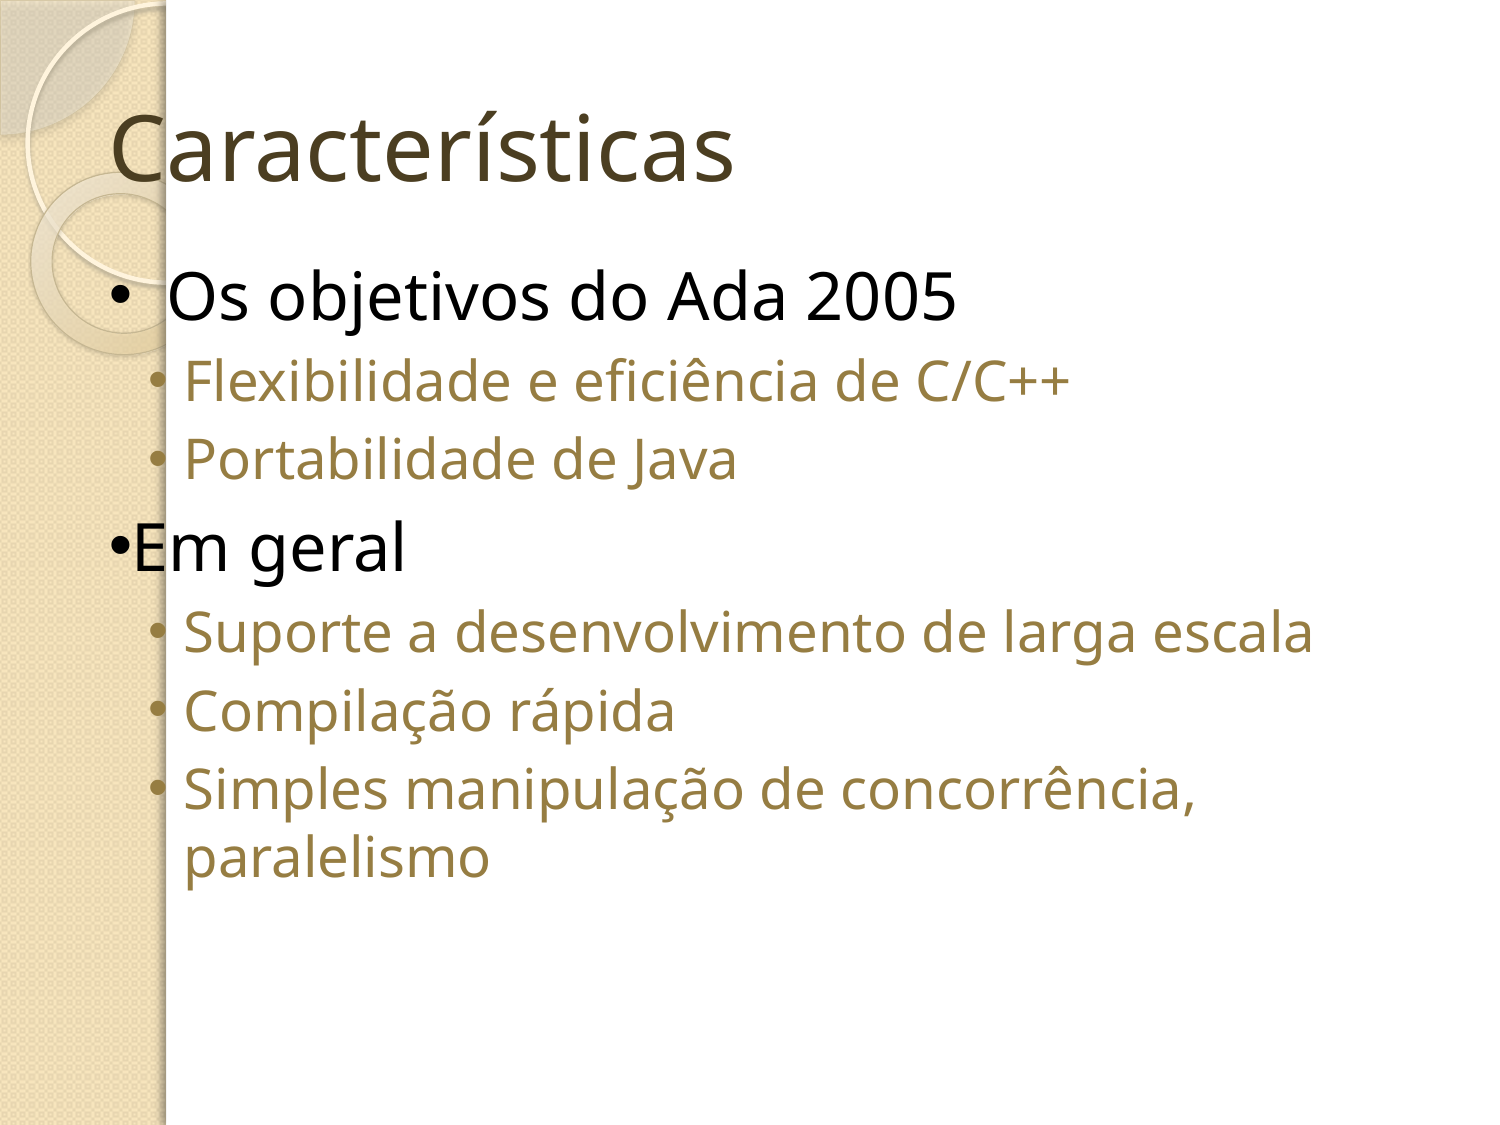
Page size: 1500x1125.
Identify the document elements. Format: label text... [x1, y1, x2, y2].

text_box Os objetivos do Ada 2005 Flexibilidade e eficiência de C/C++ Portabilidade de Java Em geral Suporte a desenvolvimento de larga escala Compilação rápida Simples manipulação de concorrência, paralelismo [93, 246, 1437, 703]
text_box Características [93, 58, 1437, 231]
text_box [93, 703, 1437, 1125]
